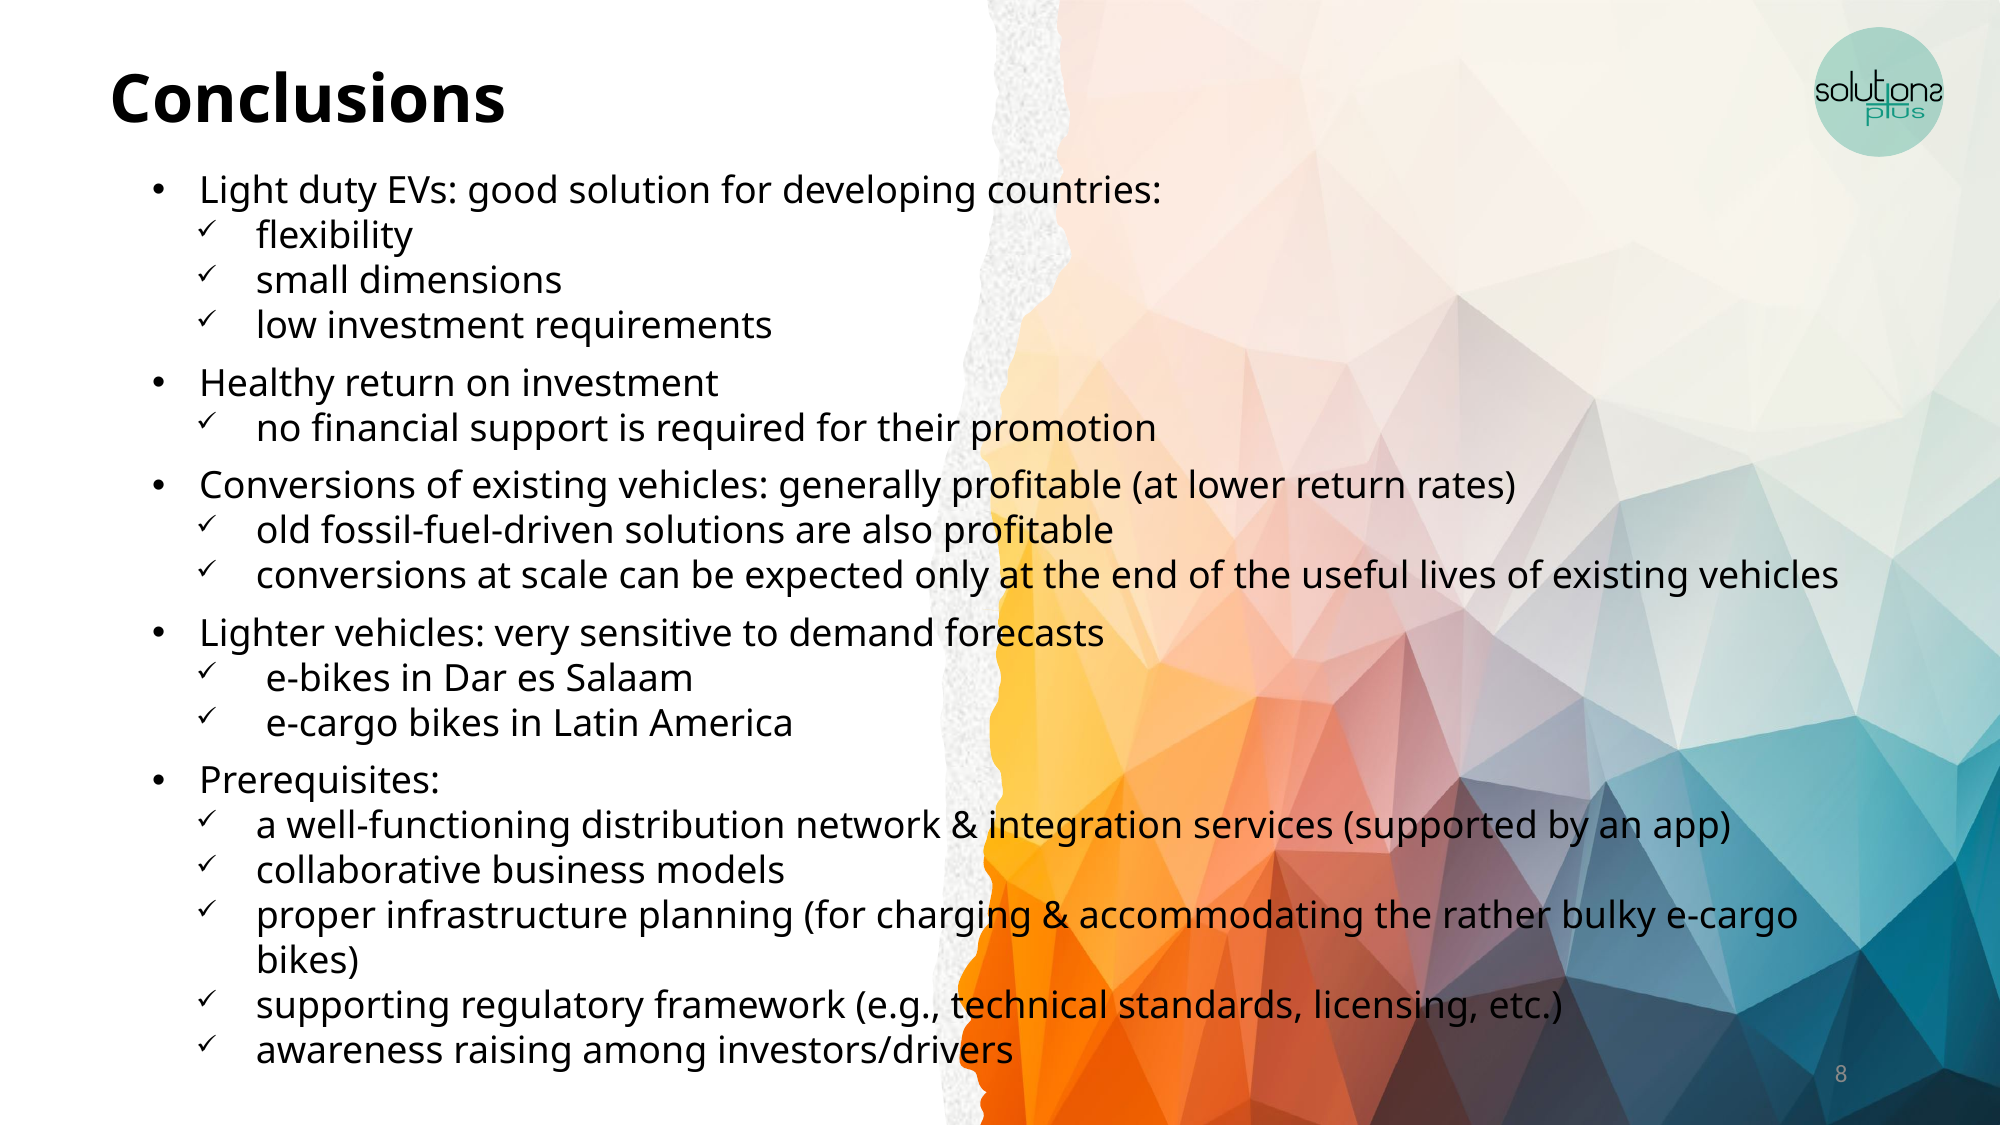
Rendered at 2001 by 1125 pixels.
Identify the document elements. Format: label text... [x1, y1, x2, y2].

title Conclusions [94, 52, 1638, 150]
picture [977, 0, 2000, 1125]
text_box Light duty EVs: good solution for developing countries: flexibility small dimensions low investment requirements Healthy return on investment no financial support is required for their promotion Conversions of existing vehicles: generally profitable (at lower return rates) old fossil-fuel-driven solutions are also profitable conversions at scale can be expected only at the end of the useful lives of existing vehicles Lighter vehicles: very sensitive to demand forecasts e-bikes in Dar es Salaam e-cargo bikes in Latin America Prerequisites: a well-functioning distribution network & integration services (supported by an app) collaborative business models proper infrastructure planning (for charging & accommodating the rather bulky e-cargo bikes) supporting regulatory framework (e.g., technical standards, licensing, etc.) awareness raising among investors/drivers [137, 159, 1863, 1079]
text_box [68, 60, 982, 136]
slide_number 8 [1412, 1079, 1863, 1103]
